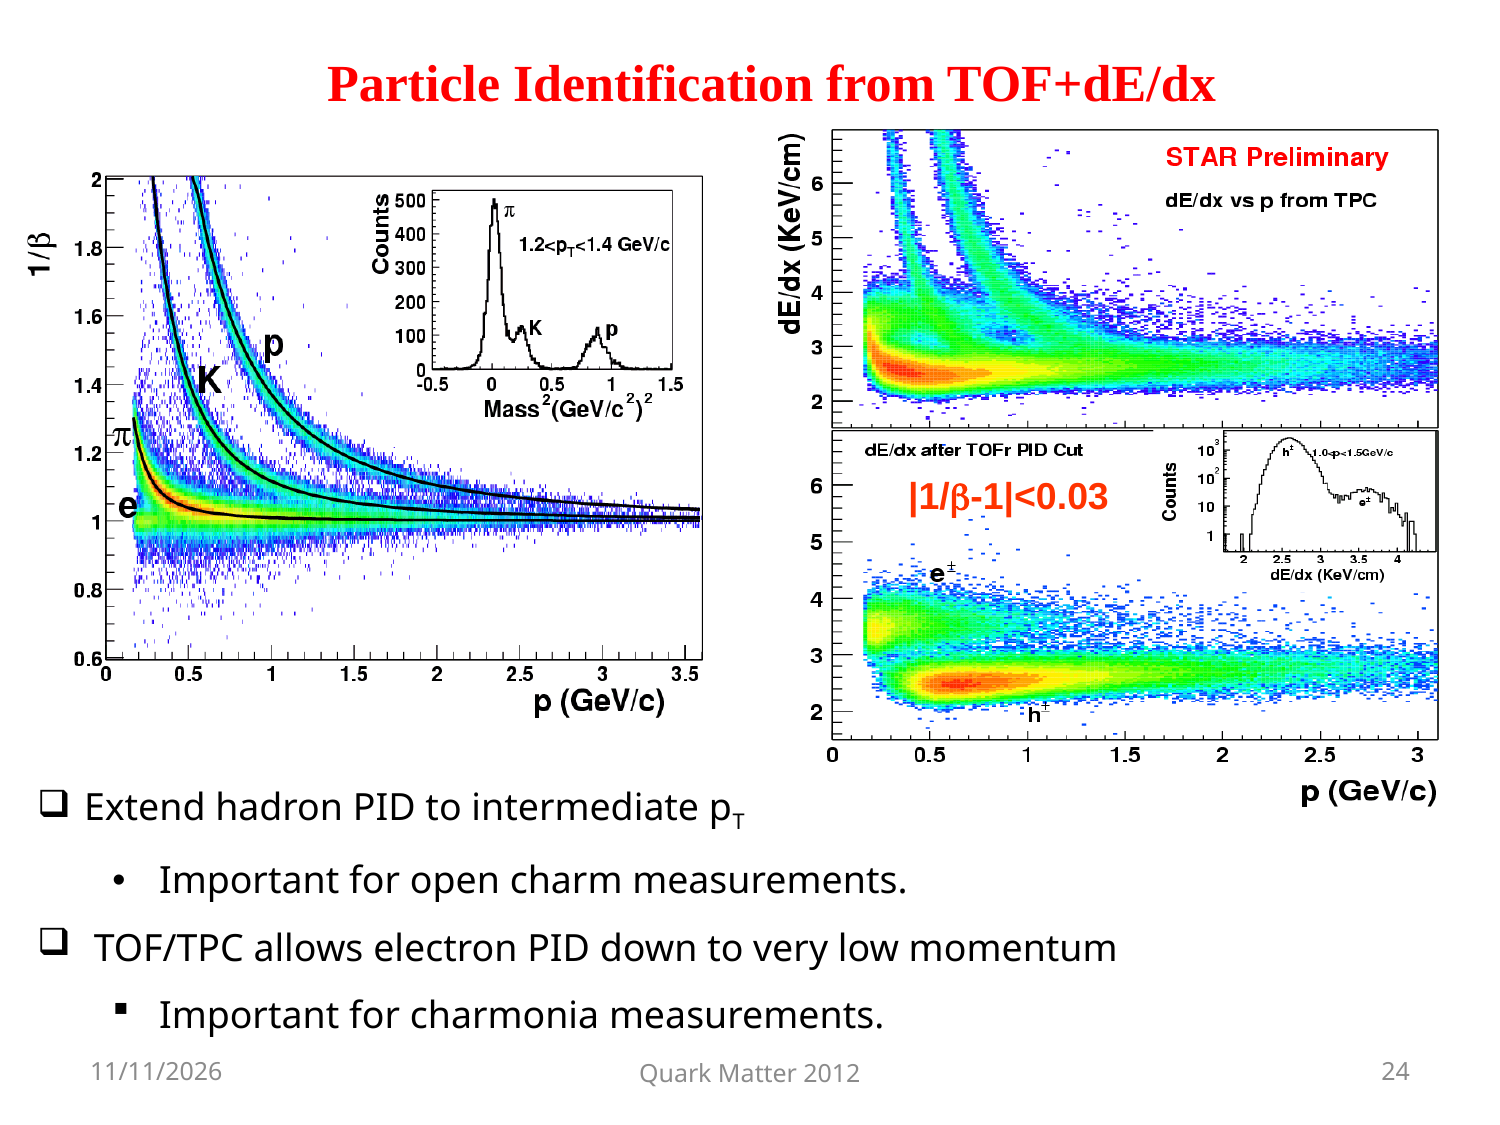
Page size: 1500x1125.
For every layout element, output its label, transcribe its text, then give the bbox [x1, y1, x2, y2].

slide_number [75, 1042, 425, 1103]
footer Quark Matter 2012 [512, 1042, 988, 1103]
slide_number 24 [1074, 1042, 1425, 1103]
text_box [767, 127, 1441, 811]
text_box Particle Identification from TOF+dE/dx [134, 41, 1410, 105]
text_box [19, 171, 706, 721]
text_box Extend hadron PID to intermediate pT Important for open charm measurements. TOF/TPC allows electron PID down to very low momentum Important for charmonia measurements. [22, 749, 1240, 1044]
